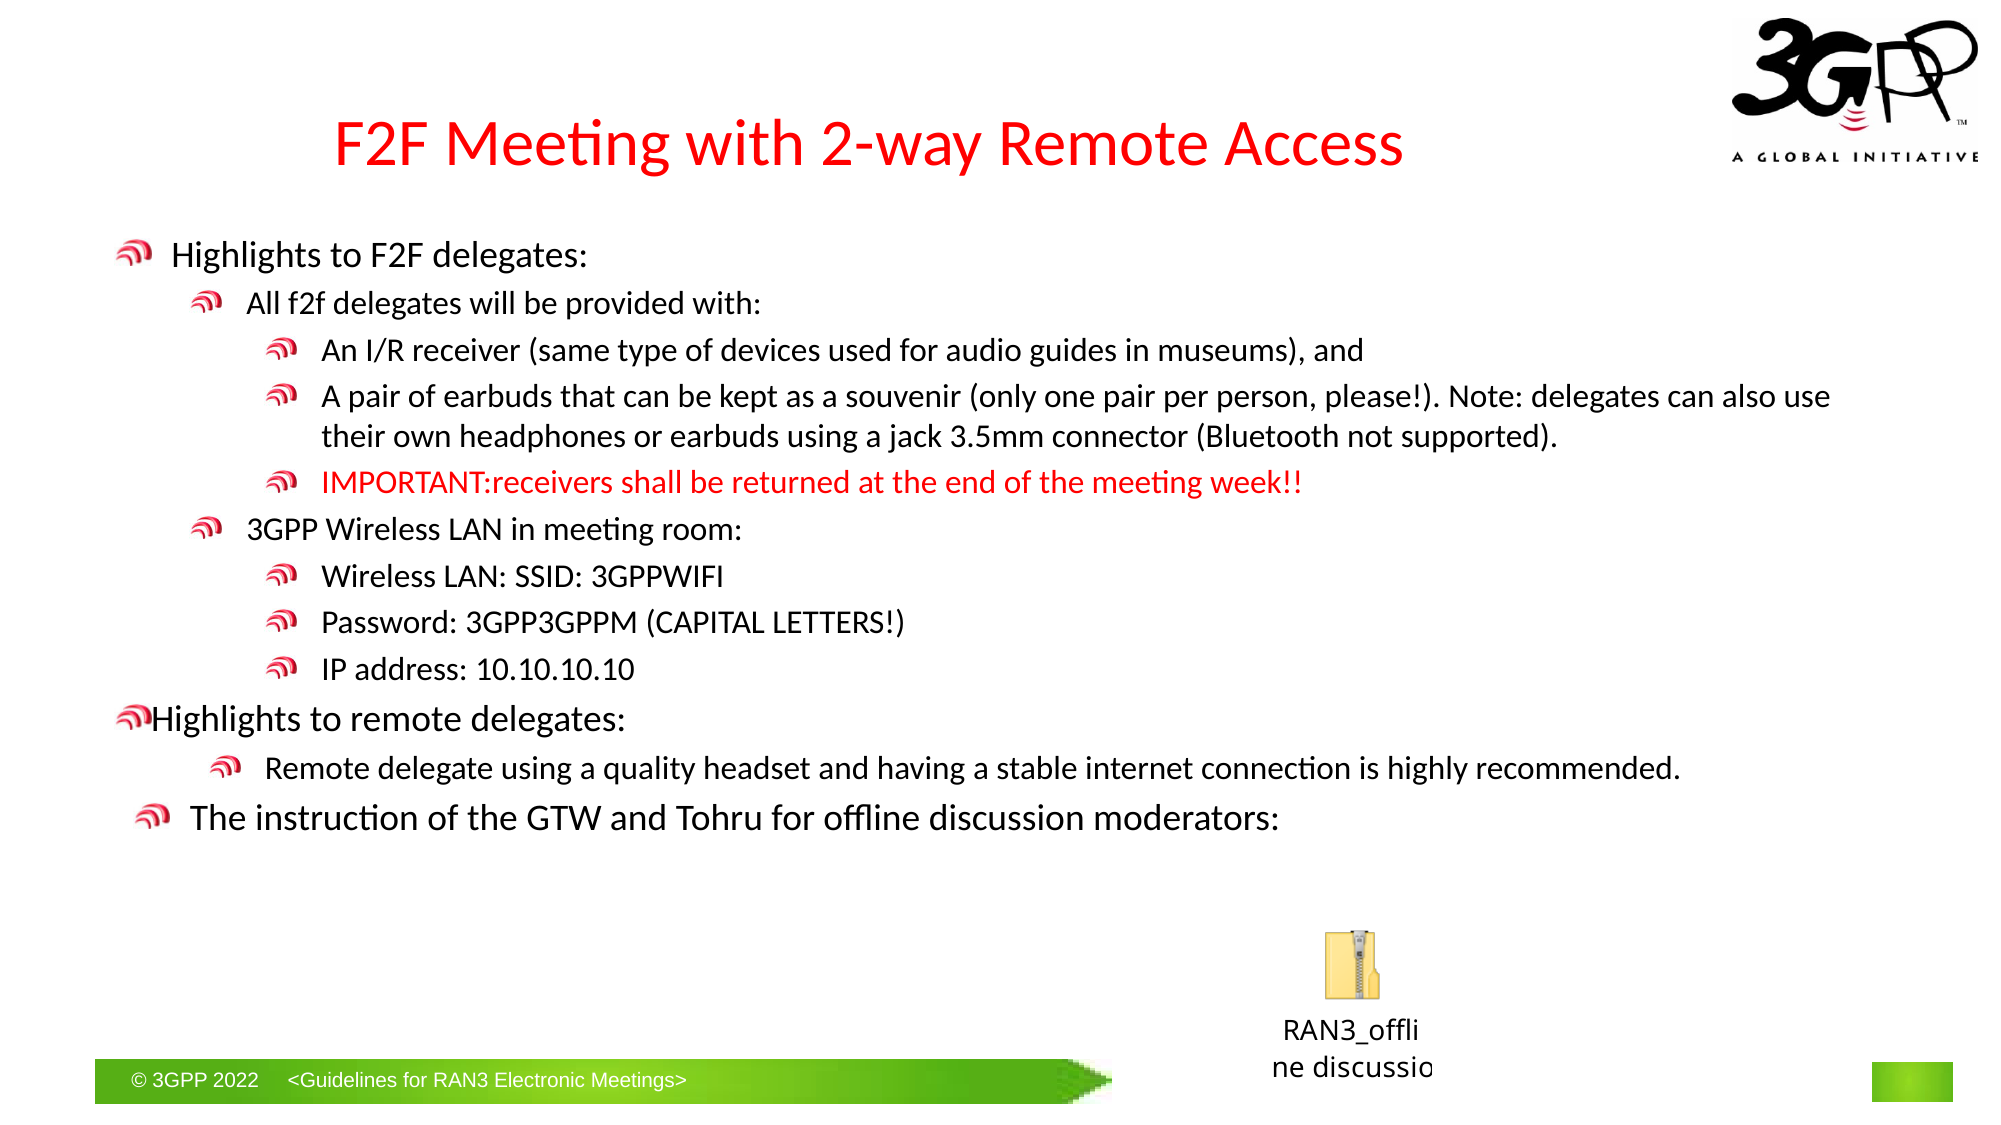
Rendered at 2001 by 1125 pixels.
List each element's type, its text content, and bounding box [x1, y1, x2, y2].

picture [189, 289, 223, 313]
picture [208, 754, 241, 778]
picture [114, 703, 152, 730]
picture [1732, 18, 1978, 162]
picture [264, 382, 298, 406]
picture [264, 336, 298, 360]
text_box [1271, 928, 1432, 1086]
picture [133, 802, 170, 829]
title F2F Meeting with 2-way Remote Access [99, 44, 1595, 233]
picture [189, 515, 223, 539]
picture [114, 238, 152, 266]
picture [95, 1059, 1112, 1104]
list Highlights to F2F delegates: All f2f delegates will be provided with: An I/R receiver (same type of devices used for audio guides in museums), and A pair of earbuds that can be kept as a souvenir (only one pair per person, please!). Note: delegates can also use their own headphones or earbuds using a jack 3.5mm connector (Bluetooth not supported). IMPORTANT:receivers shall be returned at the end of the meeting week!! 3GPP Wireless LAN in meeting room: Wireless LAN: SSID: 3GPPWIFI Password: 3GPP3GPPM (CAPITAL LETTERS!) IP address: 10.10.10.10 Highlights to remote delegates: Remote delegate using a quality headset and having a stable internet connection is highly recommended. The instruction of the GTW and Tohru for offline discussion moderators: [99, 181, 1901, 1057]
picture [264, 562, 298, 586]
picture [264, 608, 298, 632]
picture [264, 655, 298, 679]
slide_number [1866, 1065, 1954, 1102]
picture [264, 469, 298, 493]
